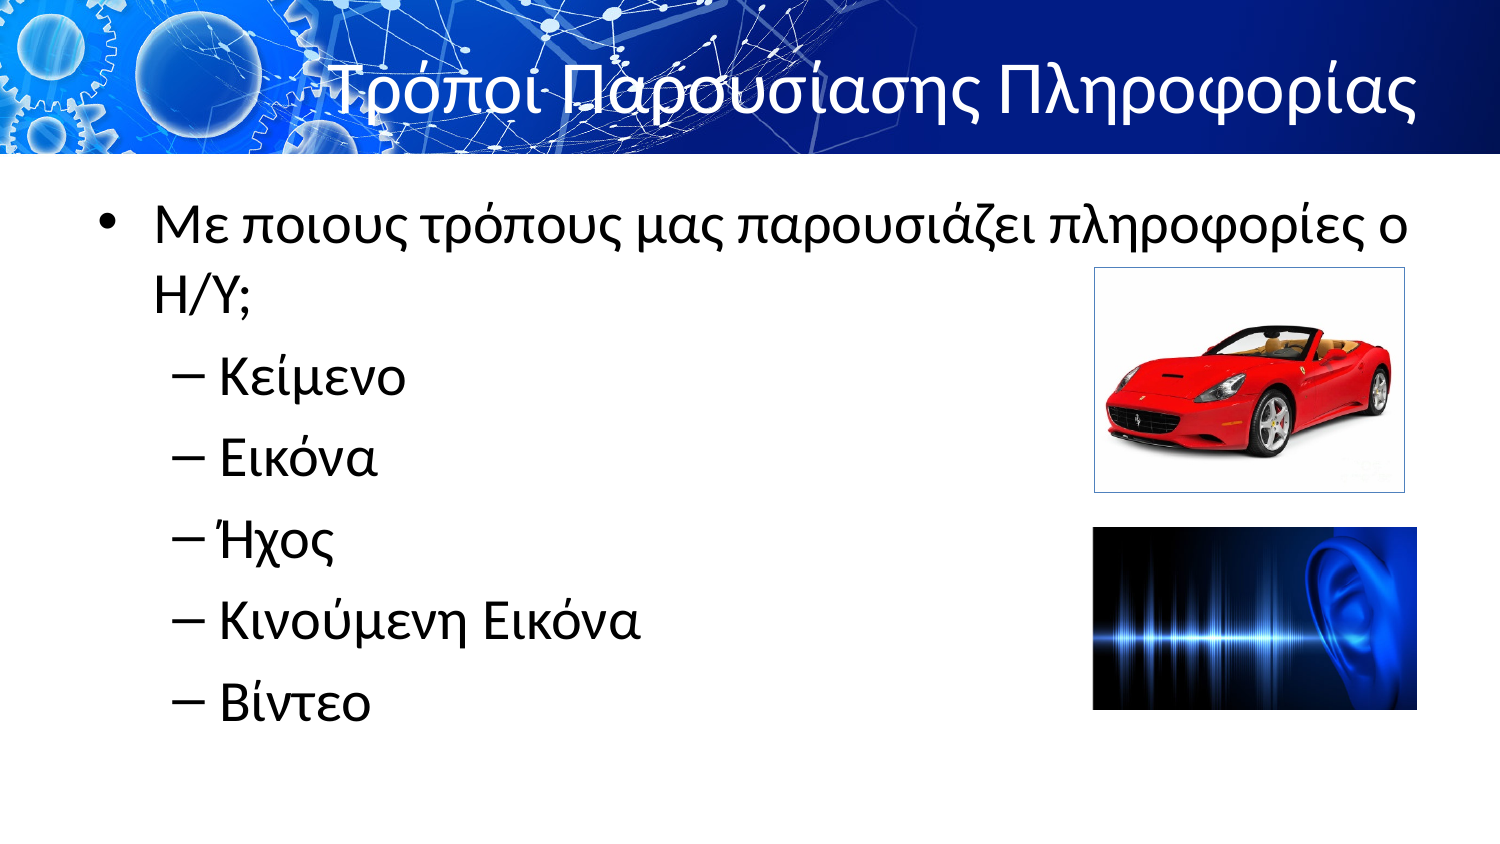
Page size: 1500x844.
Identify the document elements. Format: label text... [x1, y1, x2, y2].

list Με ποιους τρόπους μας παρουσιάζει πληροφορίες ο Η/Υ; Κείμενο Εικόνα Ήχος Κινούμενη Εικόνα Βίντεο [82, 177, 1433, 764]
title Τρόποι Παρουσίασης Πληροφορίας [78, 21, 1434, 147]
picture [0, 0, 1500, 844]
